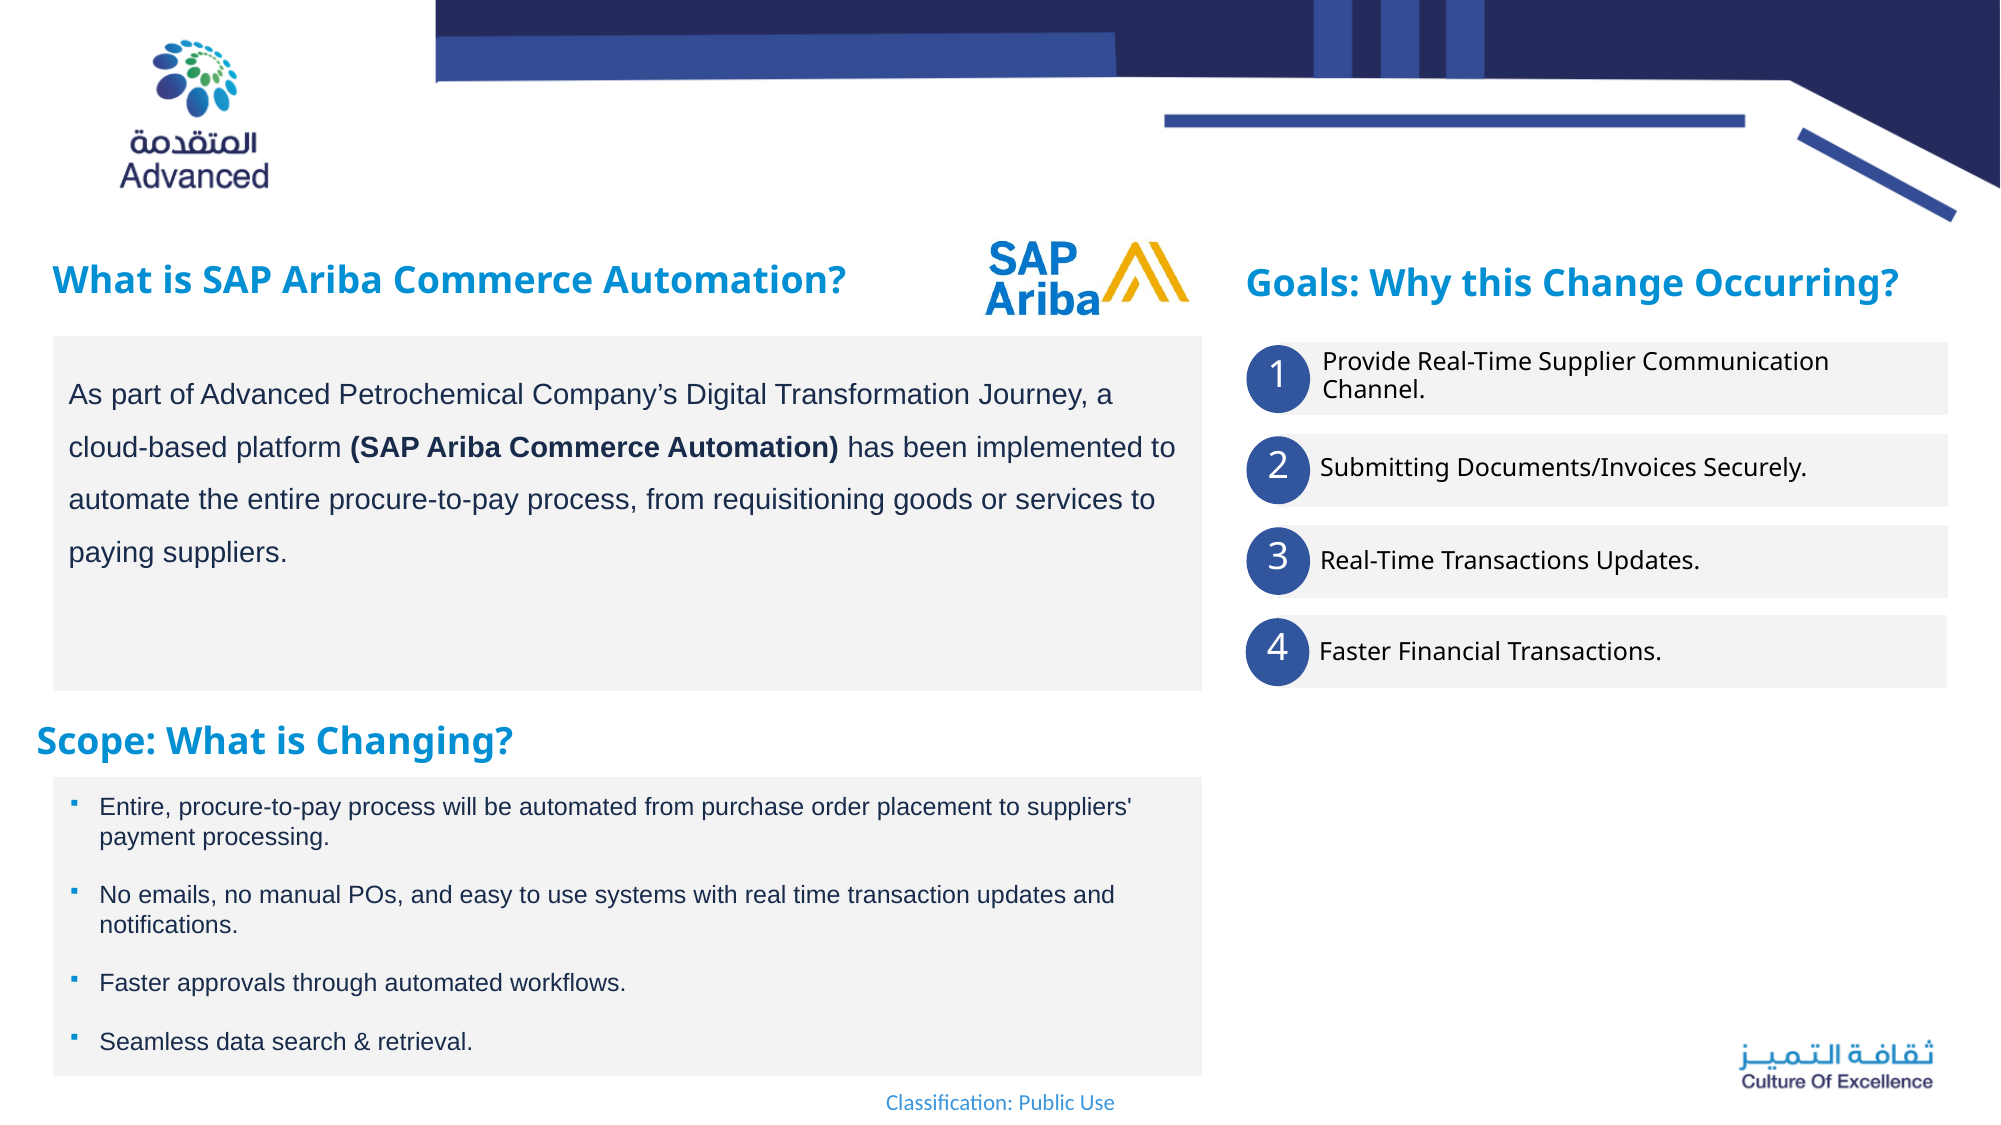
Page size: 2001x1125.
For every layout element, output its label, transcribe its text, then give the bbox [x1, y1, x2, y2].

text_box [52, 776, 1203, 1077]
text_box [1321, 342, 1936, 433]
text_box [52, 335, 1203, 692]
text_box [1245, 434, 1311, 505]
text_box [1245, 343, 1311, 414]
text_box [1277, 523, 1949, 599]
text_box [68, 353, 1188, 545]
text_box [1276, 614, 1948, 689]
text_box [1279, 341, 1949, 416]
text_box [1245, 526, 1311, 596]
picture [0, 0, 2001, 1125]
text_box Scope: What is Changing? [36, 715, 515, 762]
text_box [1319, 433, 1966, 544]
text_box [1277, 432, 1321, 508]
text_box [52, 254, 1053, 320]
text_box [1318, 616, 1948, 709]
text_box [1319, 527, 1939, 592]
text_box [1245, 616, 1310, 687]
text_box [1245, 258, 1914, 324]
